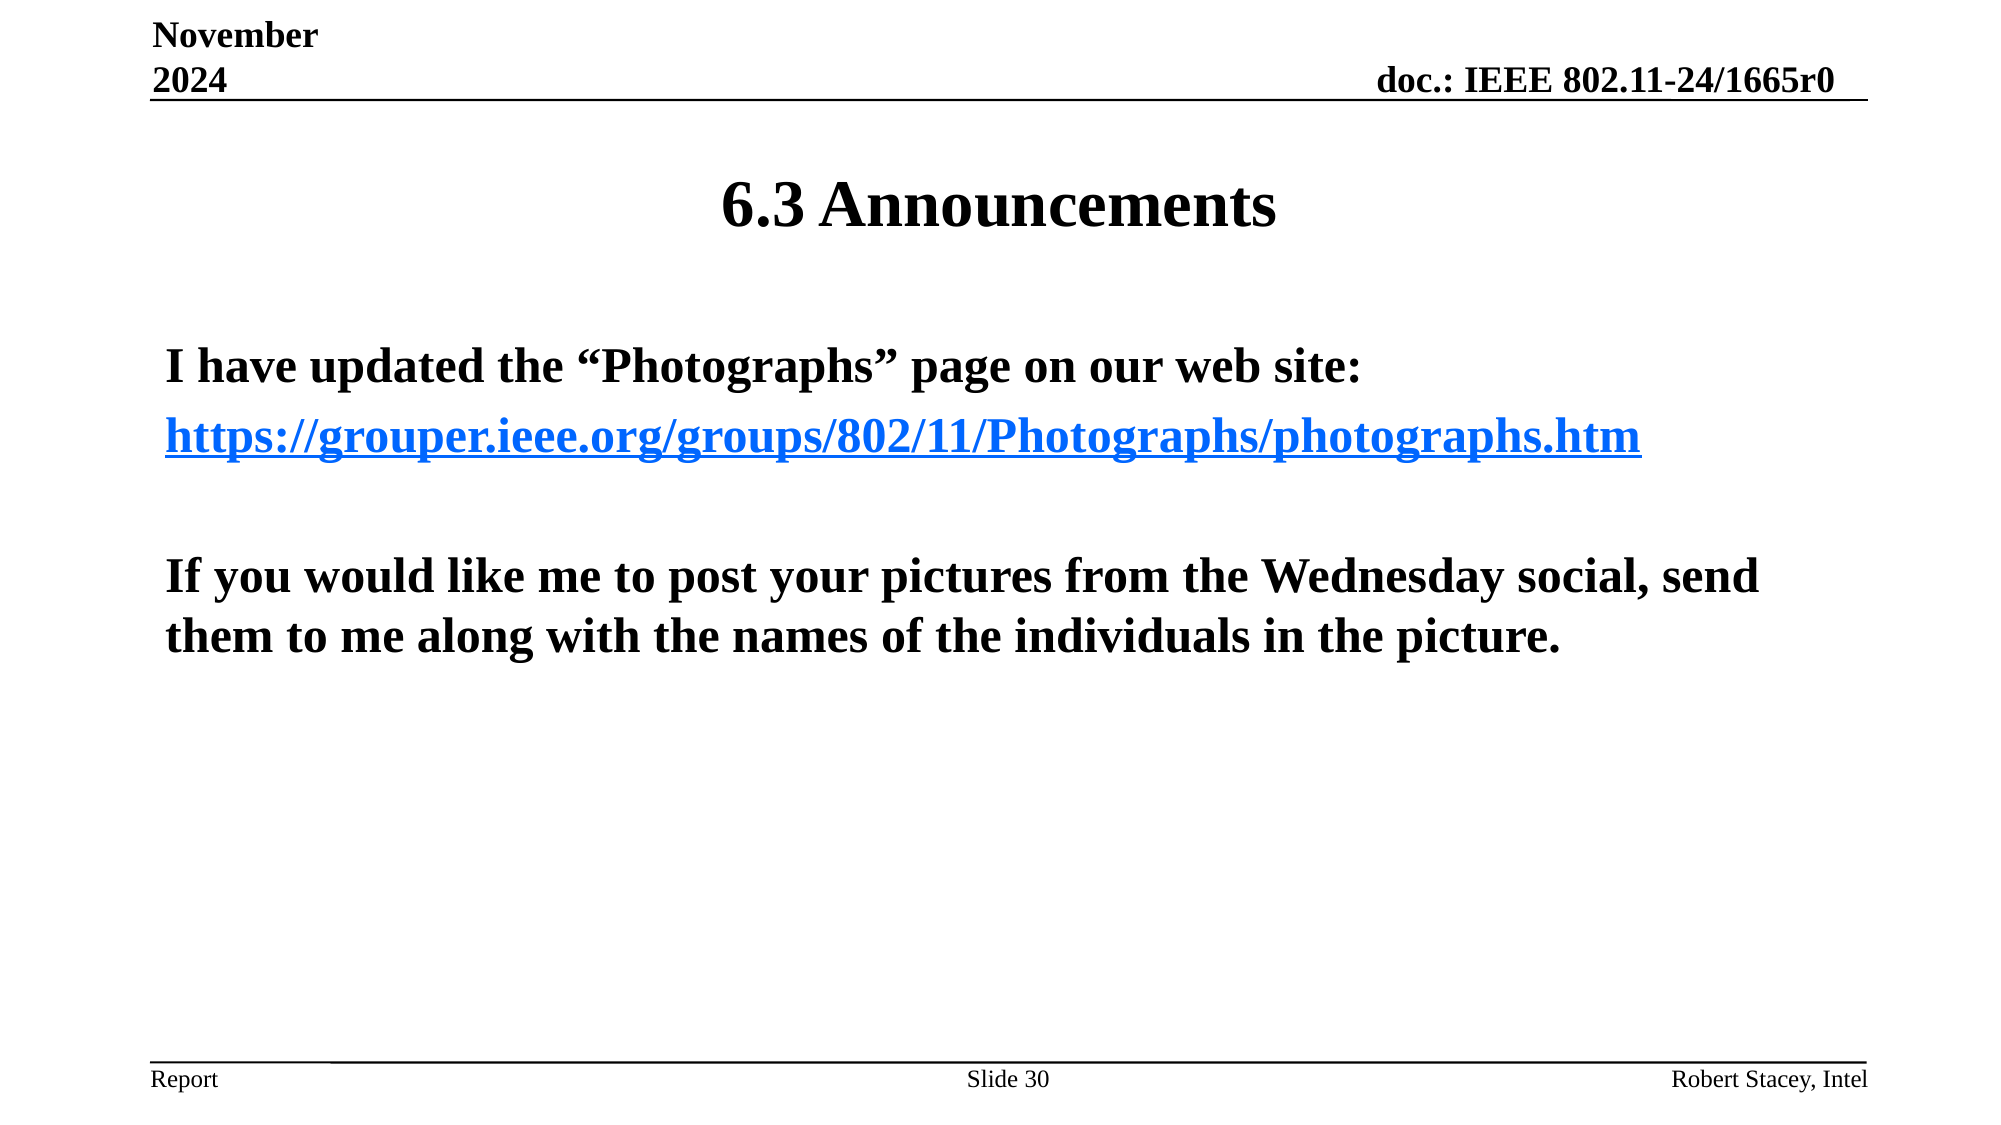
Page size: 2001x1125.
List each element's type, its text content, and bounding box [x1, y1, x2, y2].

footer Robert Stacey, Intel [1513, 1061, 1869, 1093]
slide_number Slide 30 [964, 1061, 1053, 1093]
title 6.3 Announcements [150, 112, 1850, 288]
list I have updated the “Photographs” page on our web site: https://grouper.ieee.org/groups/802/11/Photographs/photographs.htm If you would like me to post your pictures from the Wednesday social, send them to me along with the names of the individuals in the picture. [150, 324, 1850, 1000]
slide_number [152, 54, 373, 101]
